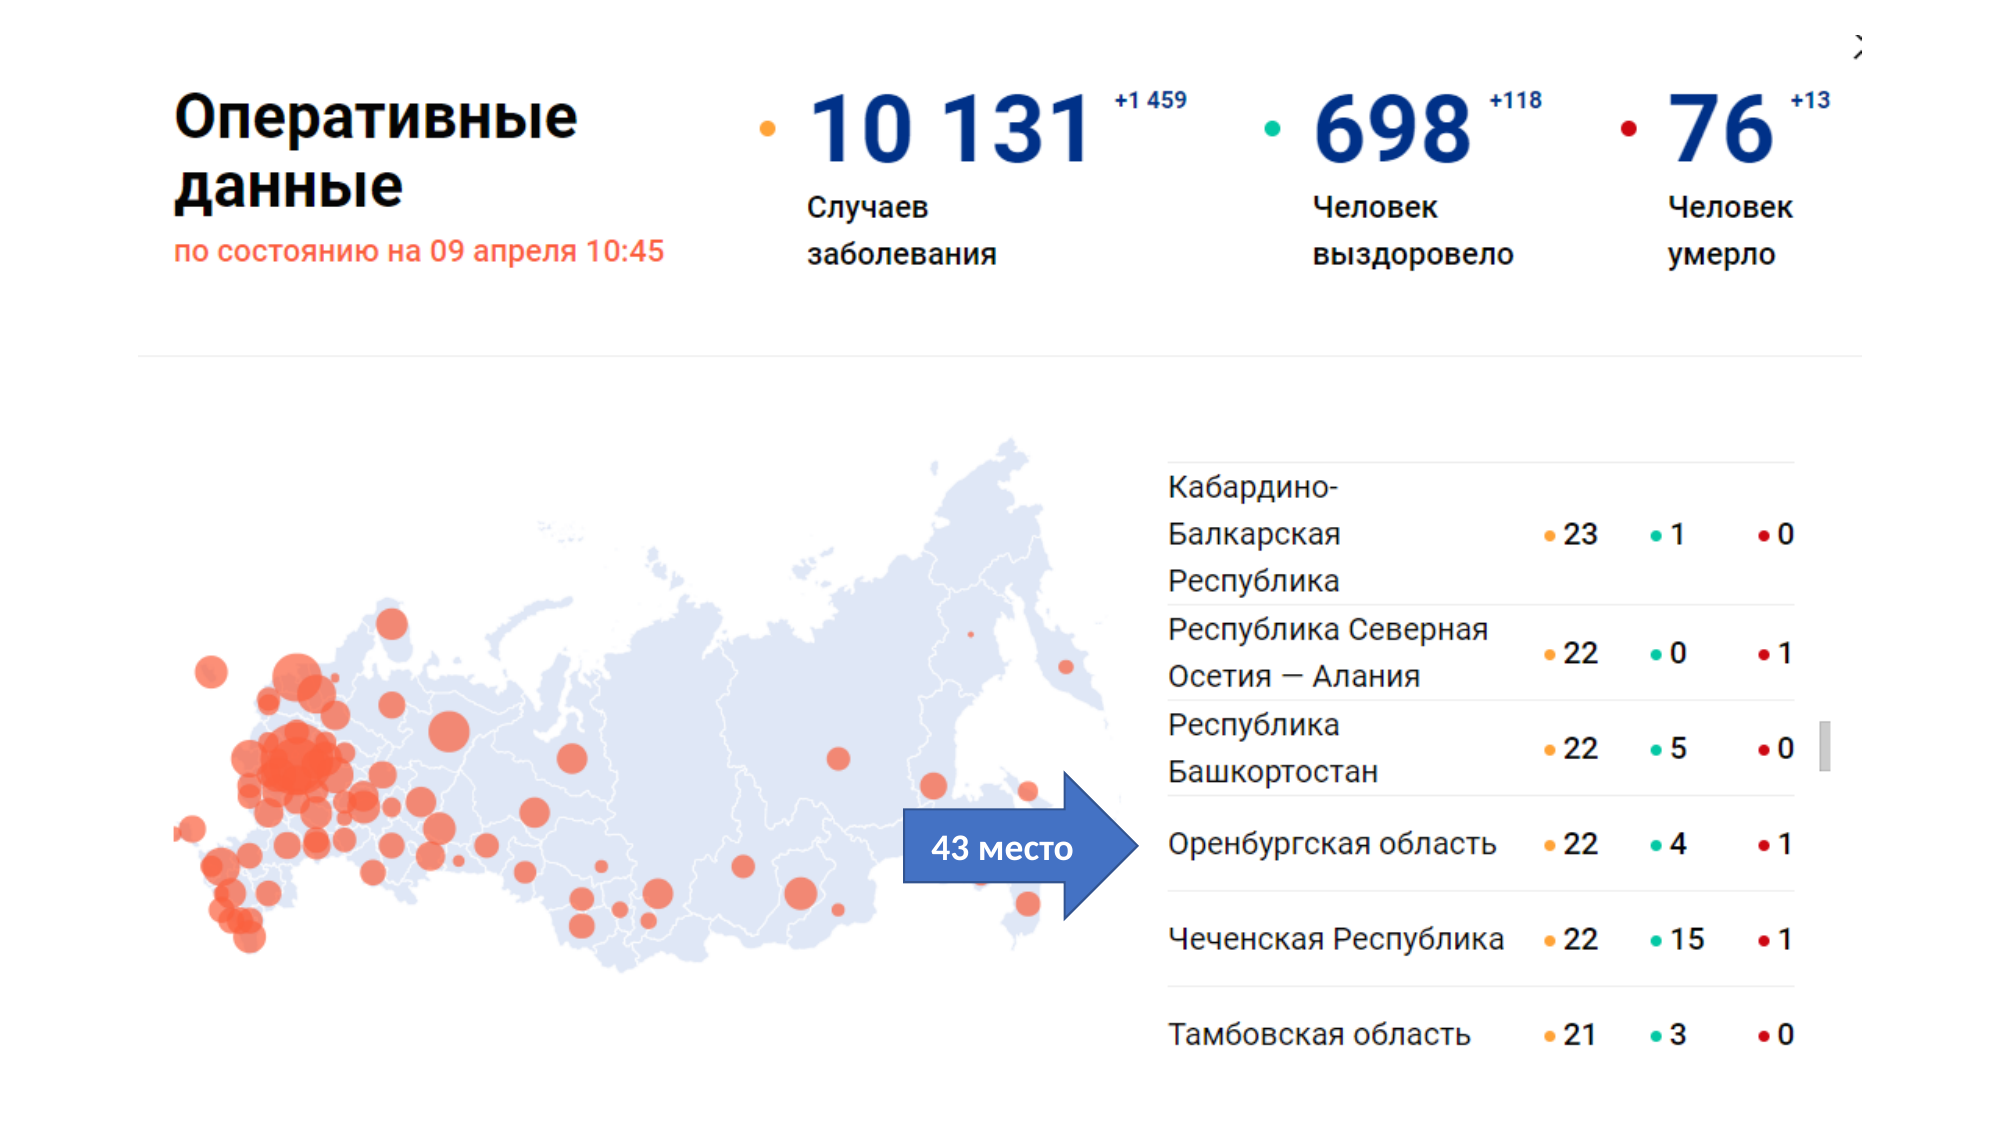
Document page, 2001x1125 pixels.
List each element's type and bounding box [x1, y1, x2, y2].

picture [138, 35, 1862, 1090]
